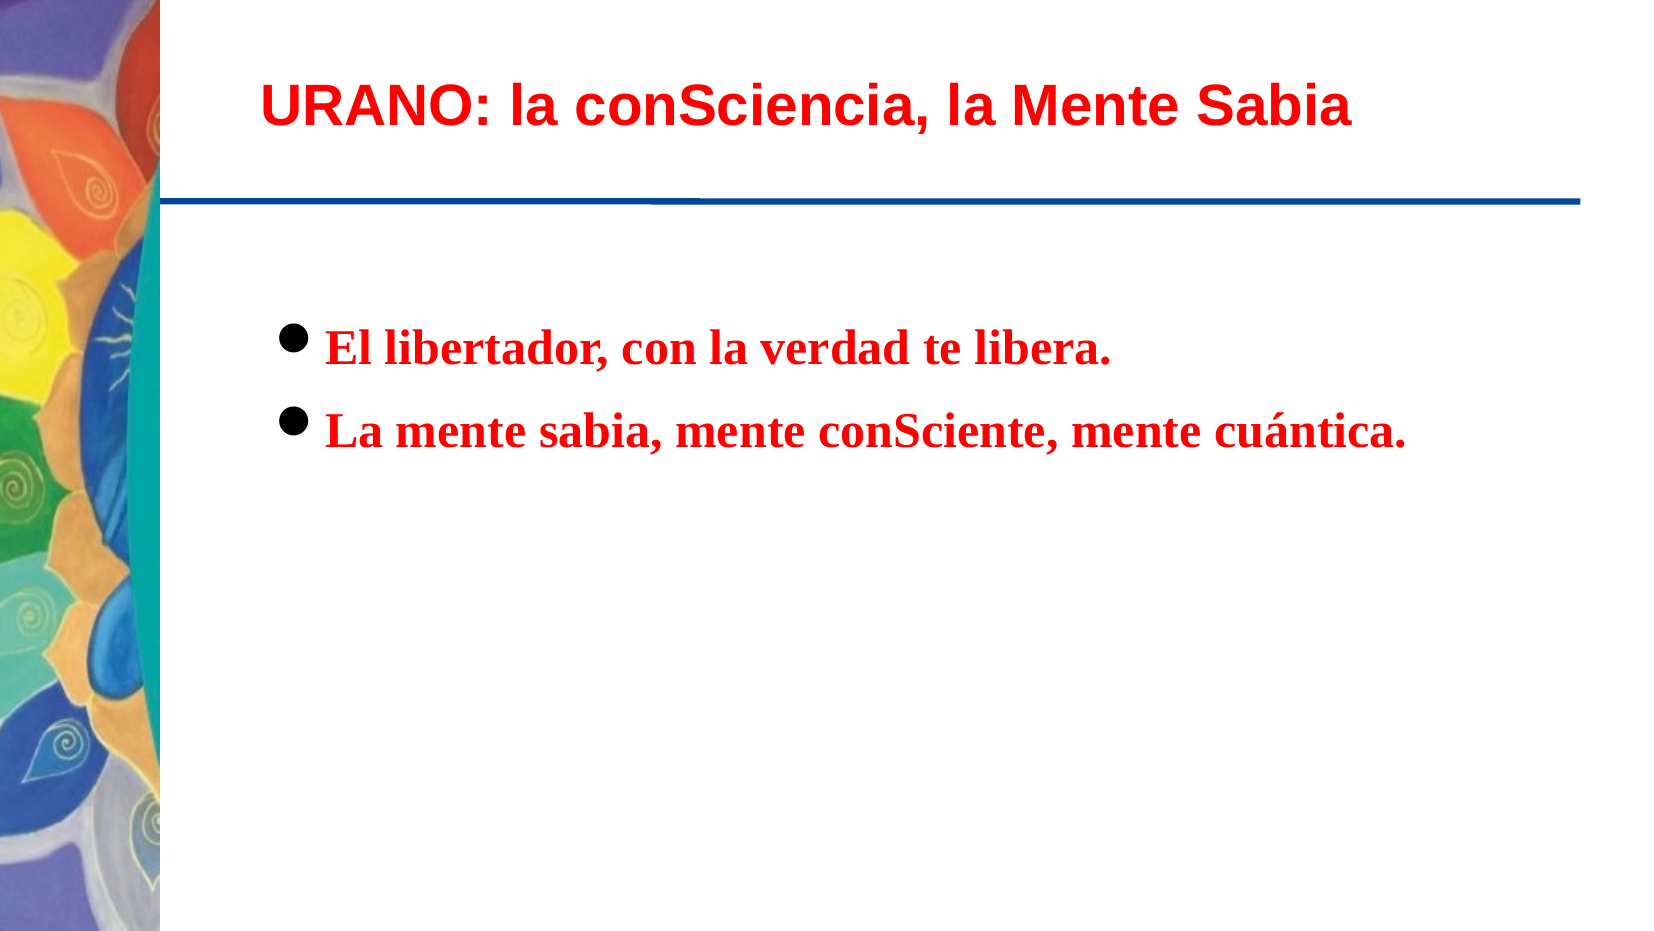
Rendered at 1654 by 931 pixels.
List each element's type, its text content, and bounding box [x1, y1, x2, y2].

picture [0, 0, 160, 931]
text_box URANO: la conSciencia, la Mente Sabia [163, 24, 1638, 180]
text_box El libertador, con la verdad te libera. La mente sabia, mente conSciente, mente cuántica. [261, 305, 1453, 931]
